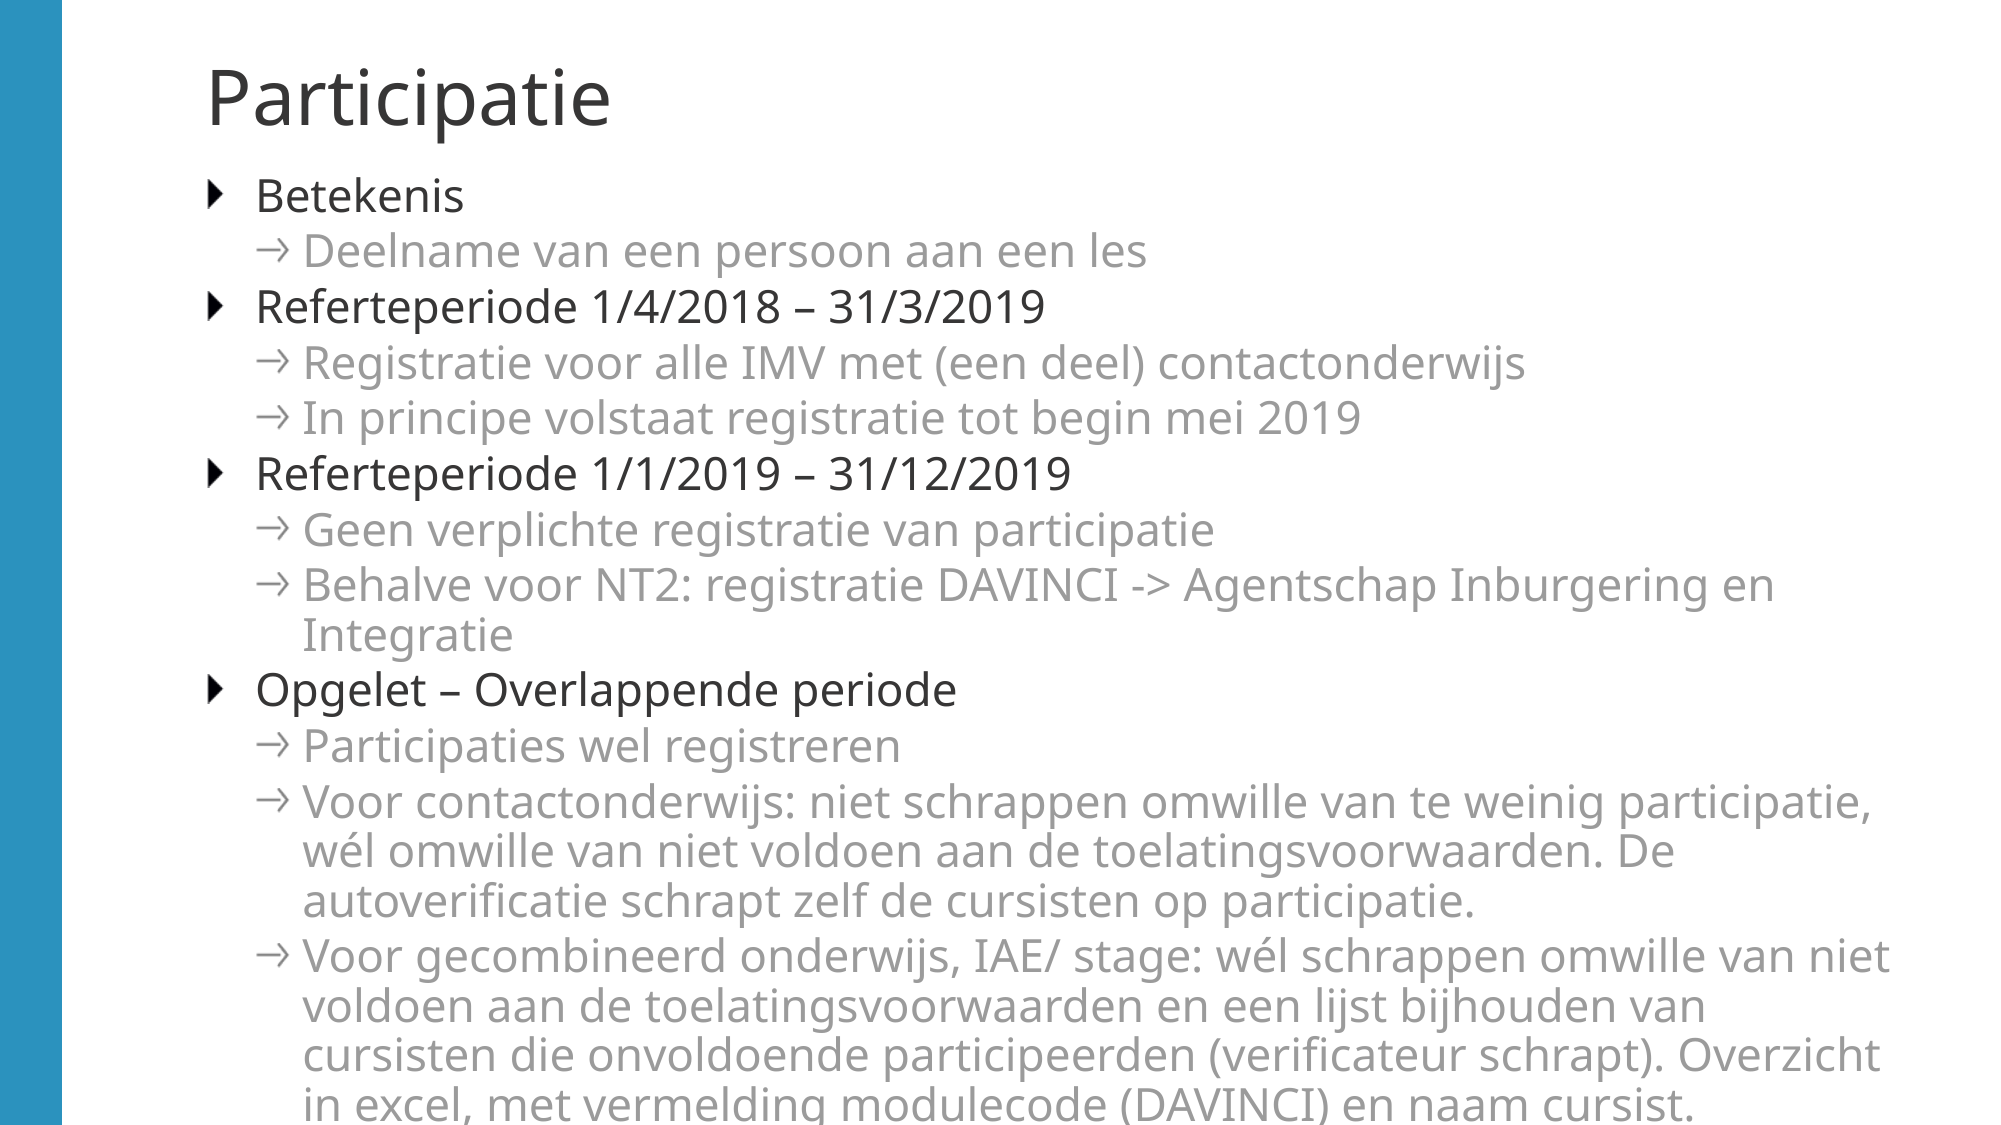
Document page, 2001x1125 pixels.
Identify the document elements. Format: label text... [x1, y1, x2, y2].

picture [207, 291, 249, 321]
picture [255, 732, 302, 758]
picture [207, 458, 249, 488]
picture [255, 349, 302, 374]
picture [255, 405, 302, 430]
title Participatie [205, 61, 1910, 245]
picture [255, 245, 302, 263]
picture [255, 943, 302, 968]
picture [255, 572, 302, 597]
picture [255, 516, 302, 541]
picture [207, 674, 249, 704]
list Betekenis Deelname van een persoon aan een les Referteperiode 1/4/2018 – 31/3/2019 Registratie voor alle IMV met (een deel) contactonderwijs In principe volstaat registratie tot begin mei 2019 Referteperiode 1/1/2019 – 31/12/2019 Geen verplichte registratie van participatie Behalve voor NT2: registratie DAVINCI -> Agentschap Inburgering en Integratie Opgelet – Overlappende periode Participaties wel registreren Voor contactonderwijs: niet schrappen omwille van te weinig participatie, wél omwille van niet voldoen aan de toelatingsvoorwaarden. De autoverificatie schrapt zelf de cursisten op participatie. Voor gecombineerd onderwijs, IAE/ stage: wél schrappen omwille van niet voldoen aan de toelatingsvoorwaarden en een lijst bijhouden van cursisten die onvoldoende participeerden (verificateur schrapt). Overzicht in excel, met vermelding modulecode (DAVINCI) en naam cursist. [207, 245, 1910, 1084]
picture [255, 788, 302, 813]
